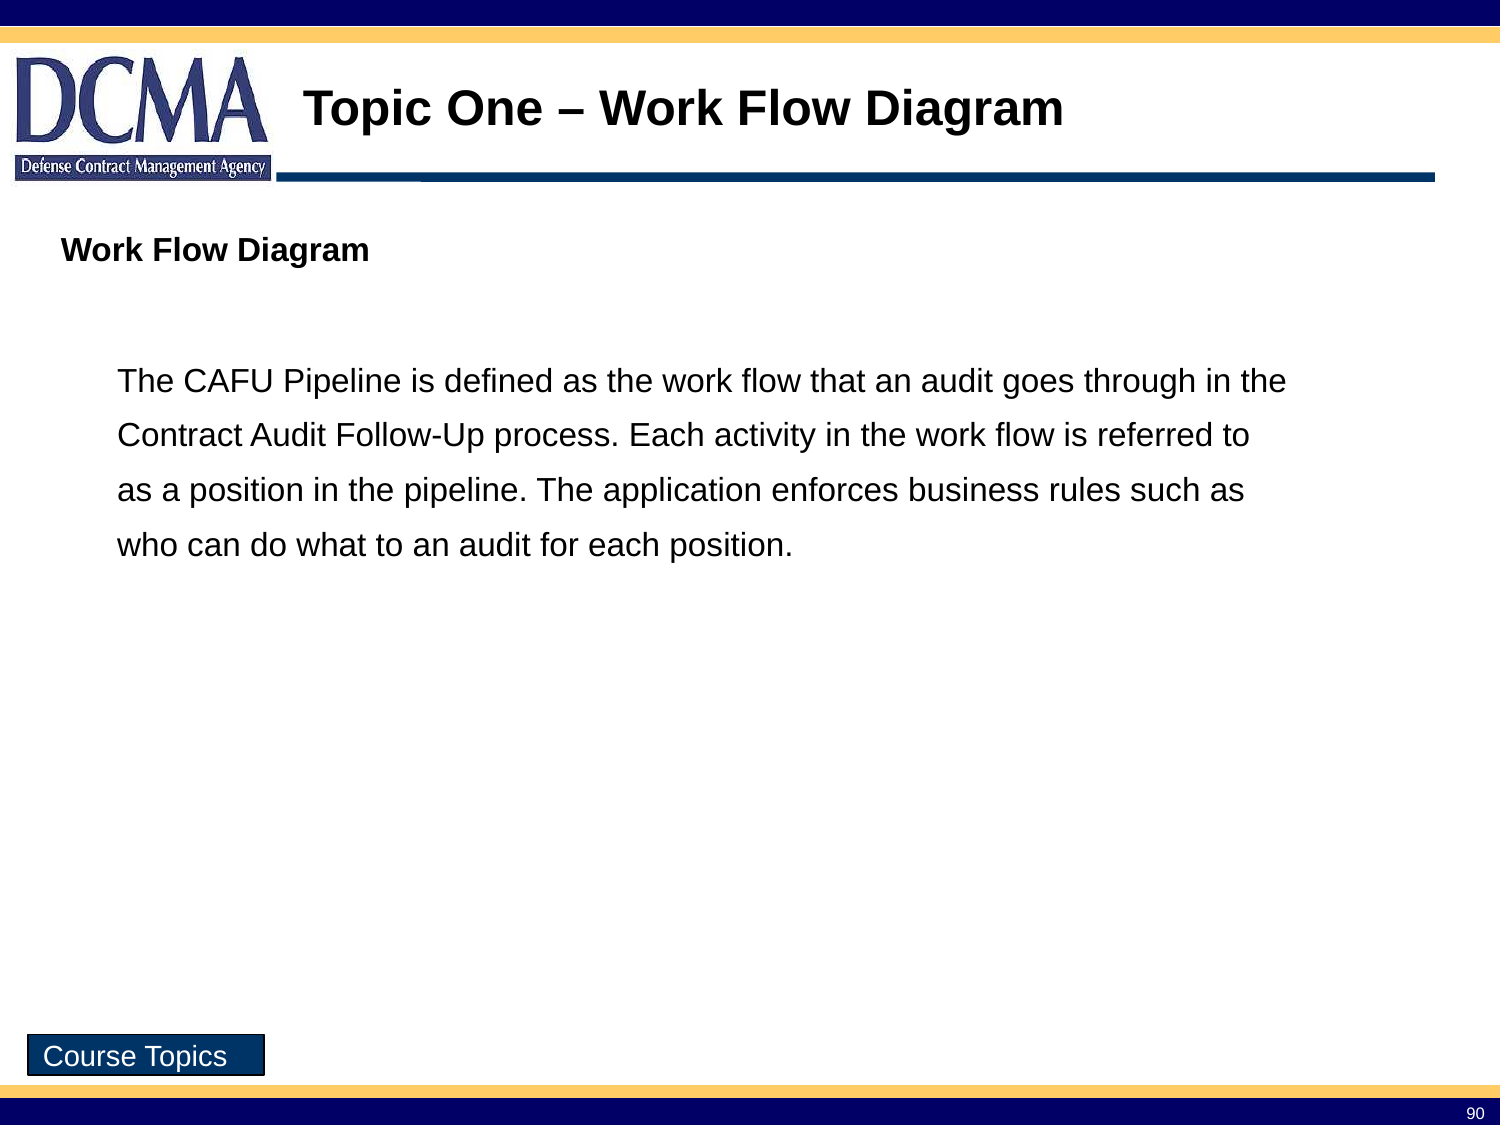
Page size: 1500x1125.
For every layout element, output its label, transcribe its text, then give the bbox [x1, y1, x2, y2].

slide_number 90 [1149, 1095, 1500, 1125]
text_box Course Topics [28, 1034, 264, 1075]
list Work Flow Diagram The CAFU Pipeline is defined as the work flow that an audit goes through in the Contract Audit Follow-Up process. Each activity in the work flow is referred to as a position in the pipeline. The application enforces business rules such as who can do what to an audit for each position. [45, 199, 1394, 1057]
title Topic One – Work Flow Diagram [287, 46, 1288, 165]
picture [10, 49, 274, 187]
